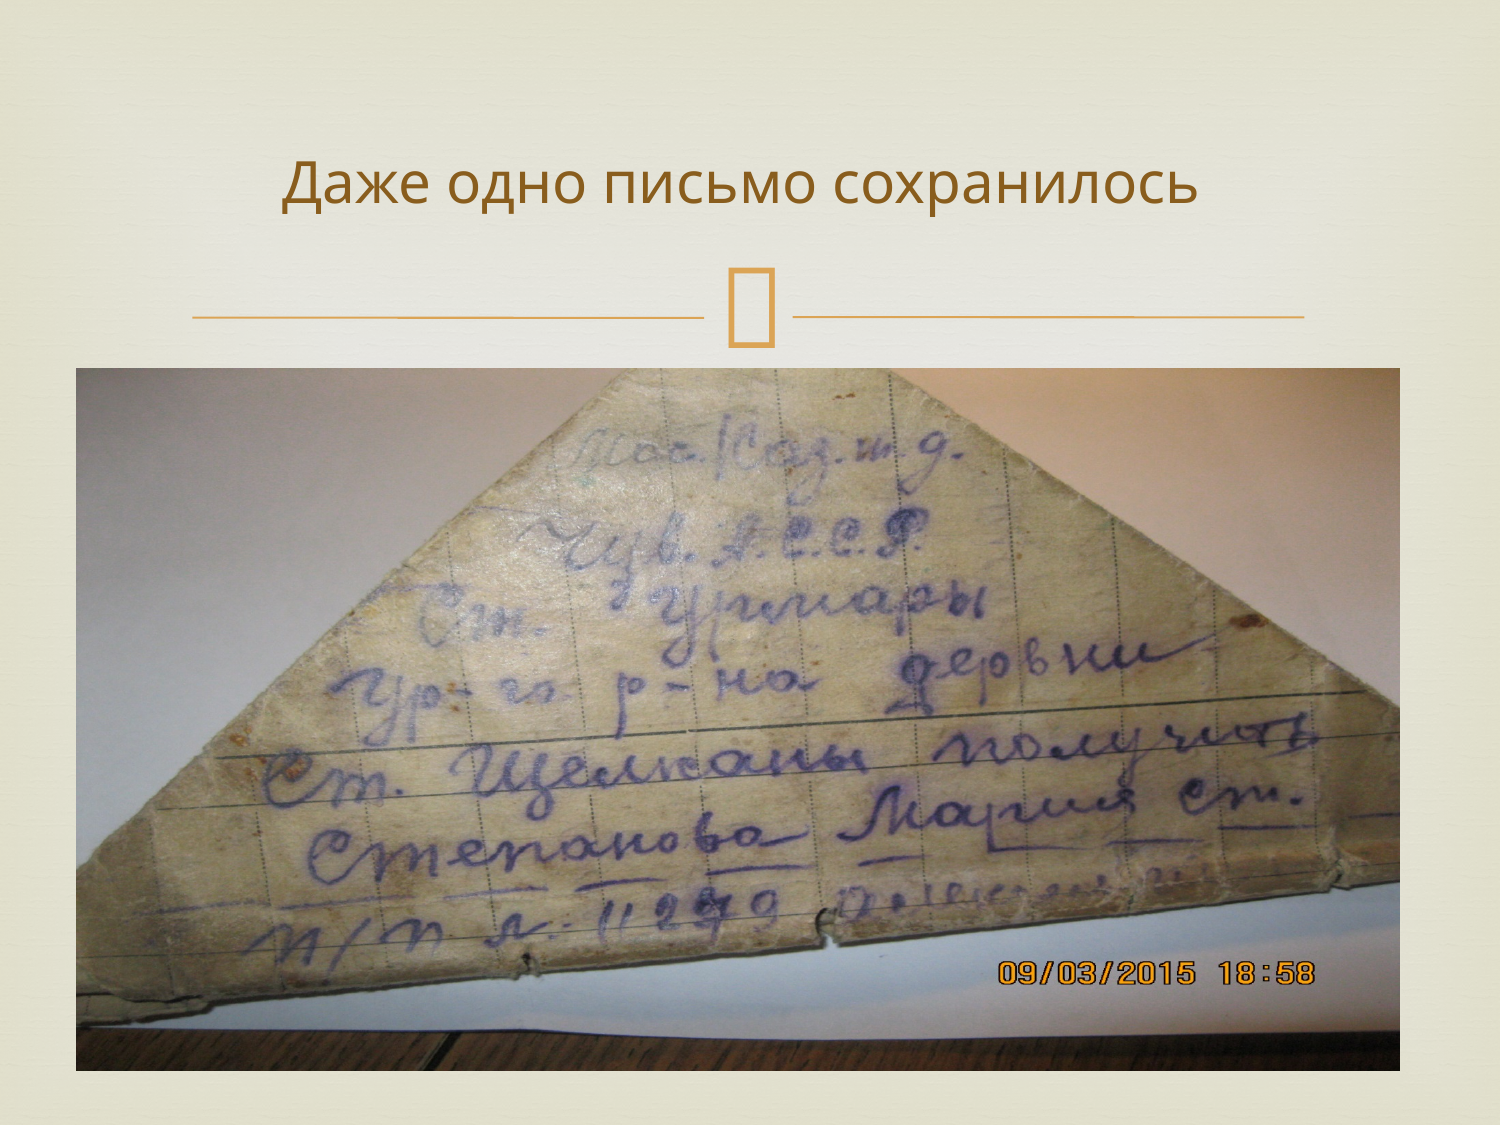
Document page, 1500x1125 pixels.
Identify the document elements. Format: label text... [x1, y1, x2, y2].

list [76, 368, 1401, 1071]
title Даже одно письмо сохранилось [112, 93, 1386, 267]
